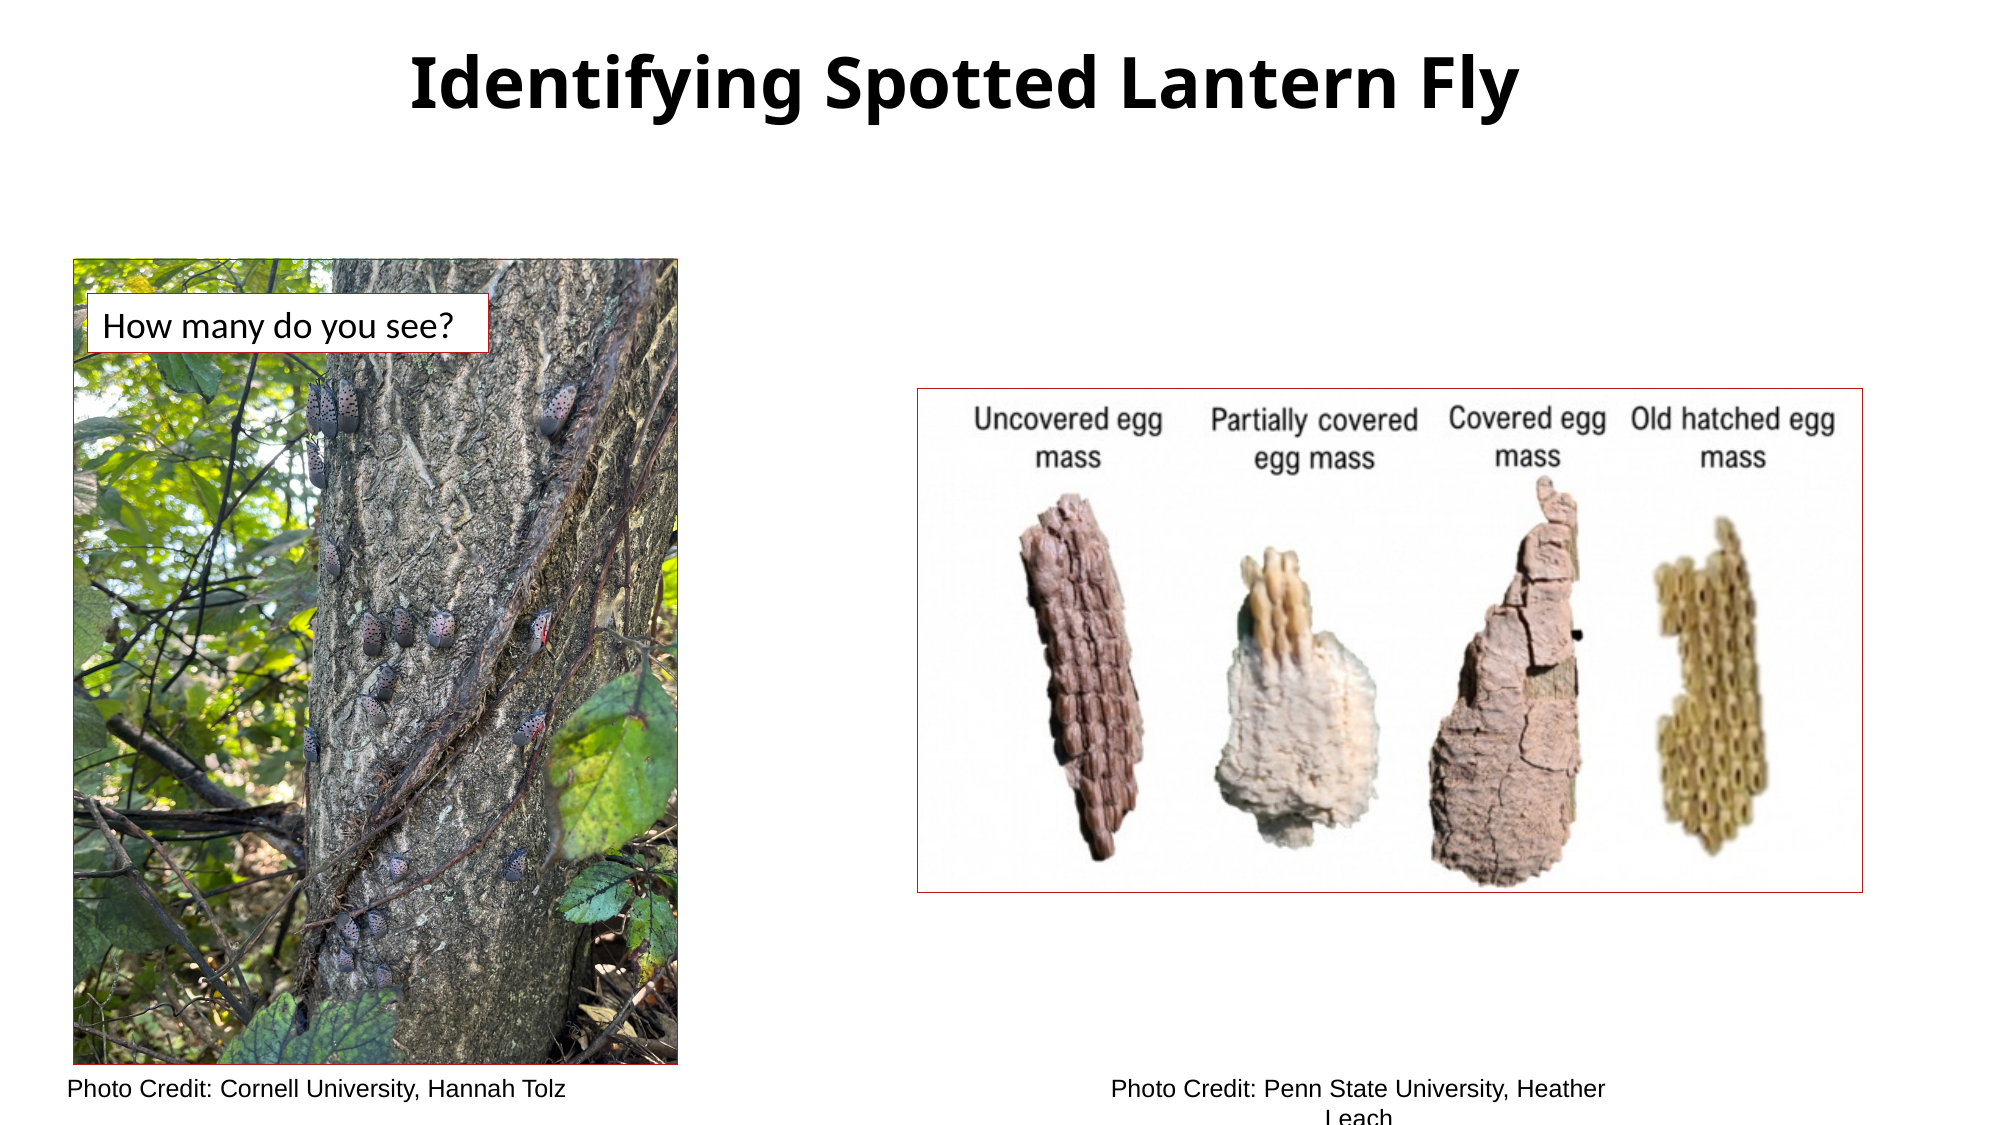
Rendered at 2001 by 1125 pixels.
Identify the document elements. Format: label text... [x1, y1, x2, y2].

title Identifying Spotted Lantern Fly [318, 39, 1613, 133]
text_box How many do you see? [87, 293, 489, 353]
picture [0, 260, 779, 1064]
text_box Photo Credit: Cornell University, Hannah Tolz [52, 1065, 700, 1110]
picture [917, 388, 1863, 893]
text_box Photo Credit: Penn State University, Heather Leach [1059, 1064, 1659, 1125]
